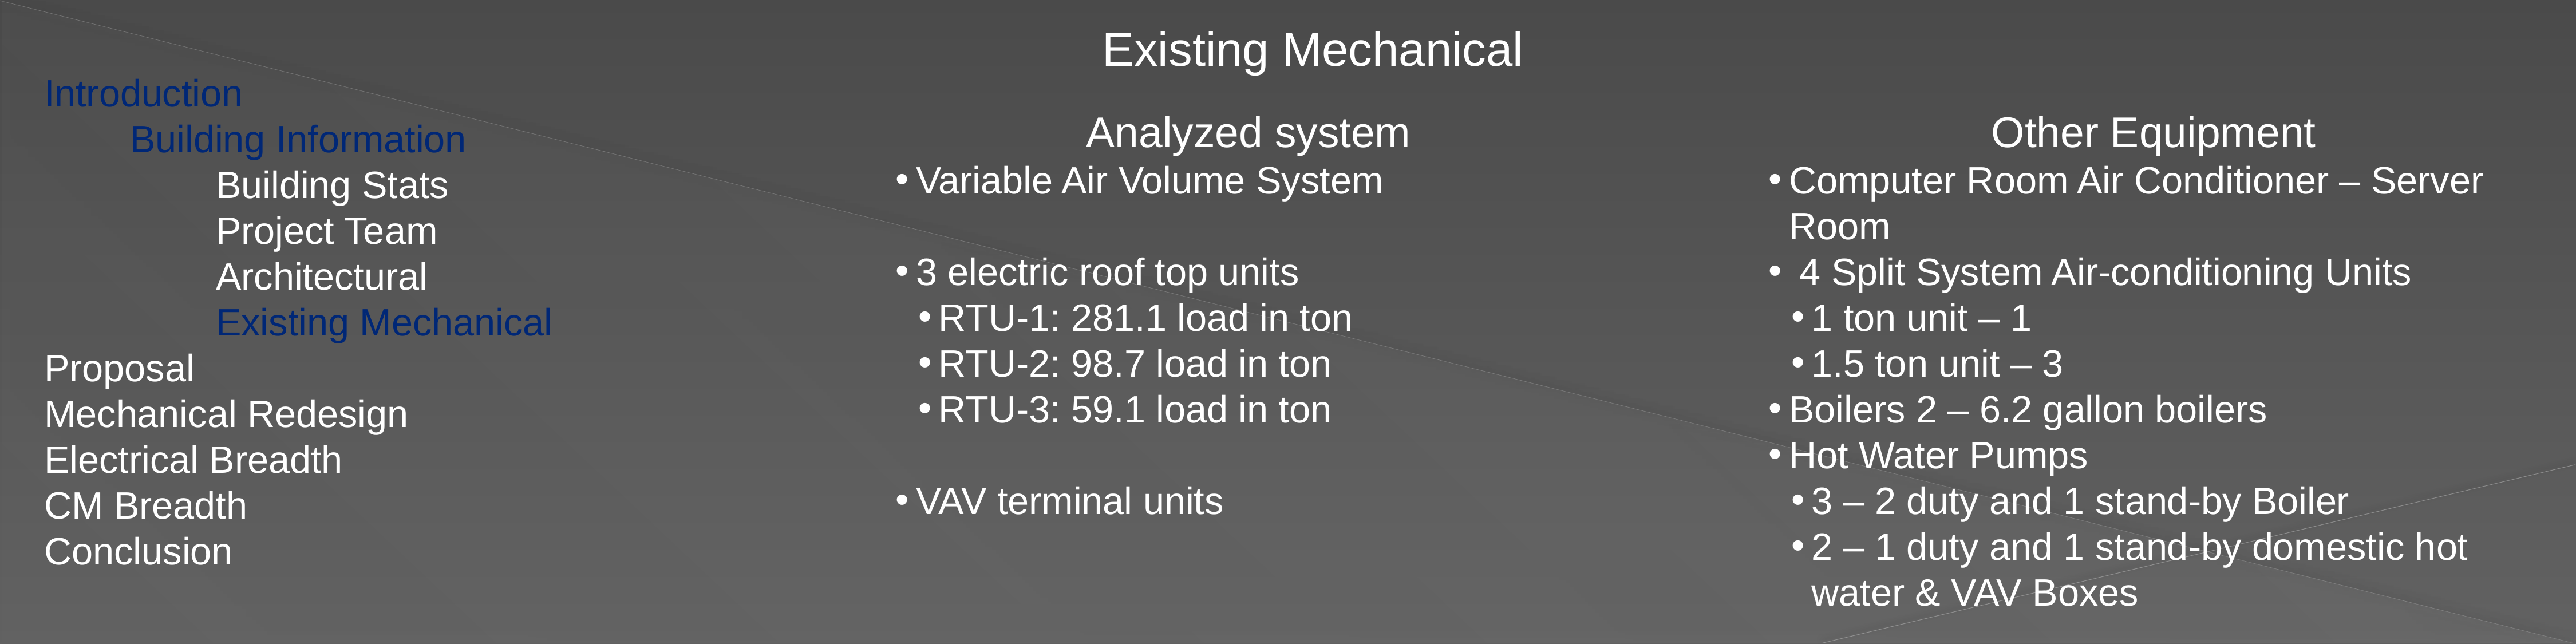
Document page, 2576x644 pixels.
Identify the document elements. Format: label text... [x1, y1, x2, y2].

text_box Analyzed system Variable Air Volume System 3 electric roof top units RTU-1: 281.1 load in ton RTU-2: 98.7 load in ton RTU-3: 59.1 load in ton VAV terminal units [887, 100, 1610, 527]
text_box Other Equipment Computer Room Air Conditioner – Server Room 4 Split System Air-conditioning Units 1 ton unit – 1 1.5 ton unit – 3 Boilers 2 – 6.2 gallon boilers Hot Water Pumps 3 – 2 duty and 1 stand-by Boiler 2 – 1 duty and 1 stand-by domestic hot water & VAV Boxes [1760, 100, 2547, 618]
text_box Introduction Building Information Building Stats Project Team Architectural Existing Mechanical Proposal Mechanical Redesign Electrical Breadth CM Breadth Conclusion [35, 64, 644, 576]
text_box Existing Mechanical [887, 14, 1739, 80]
